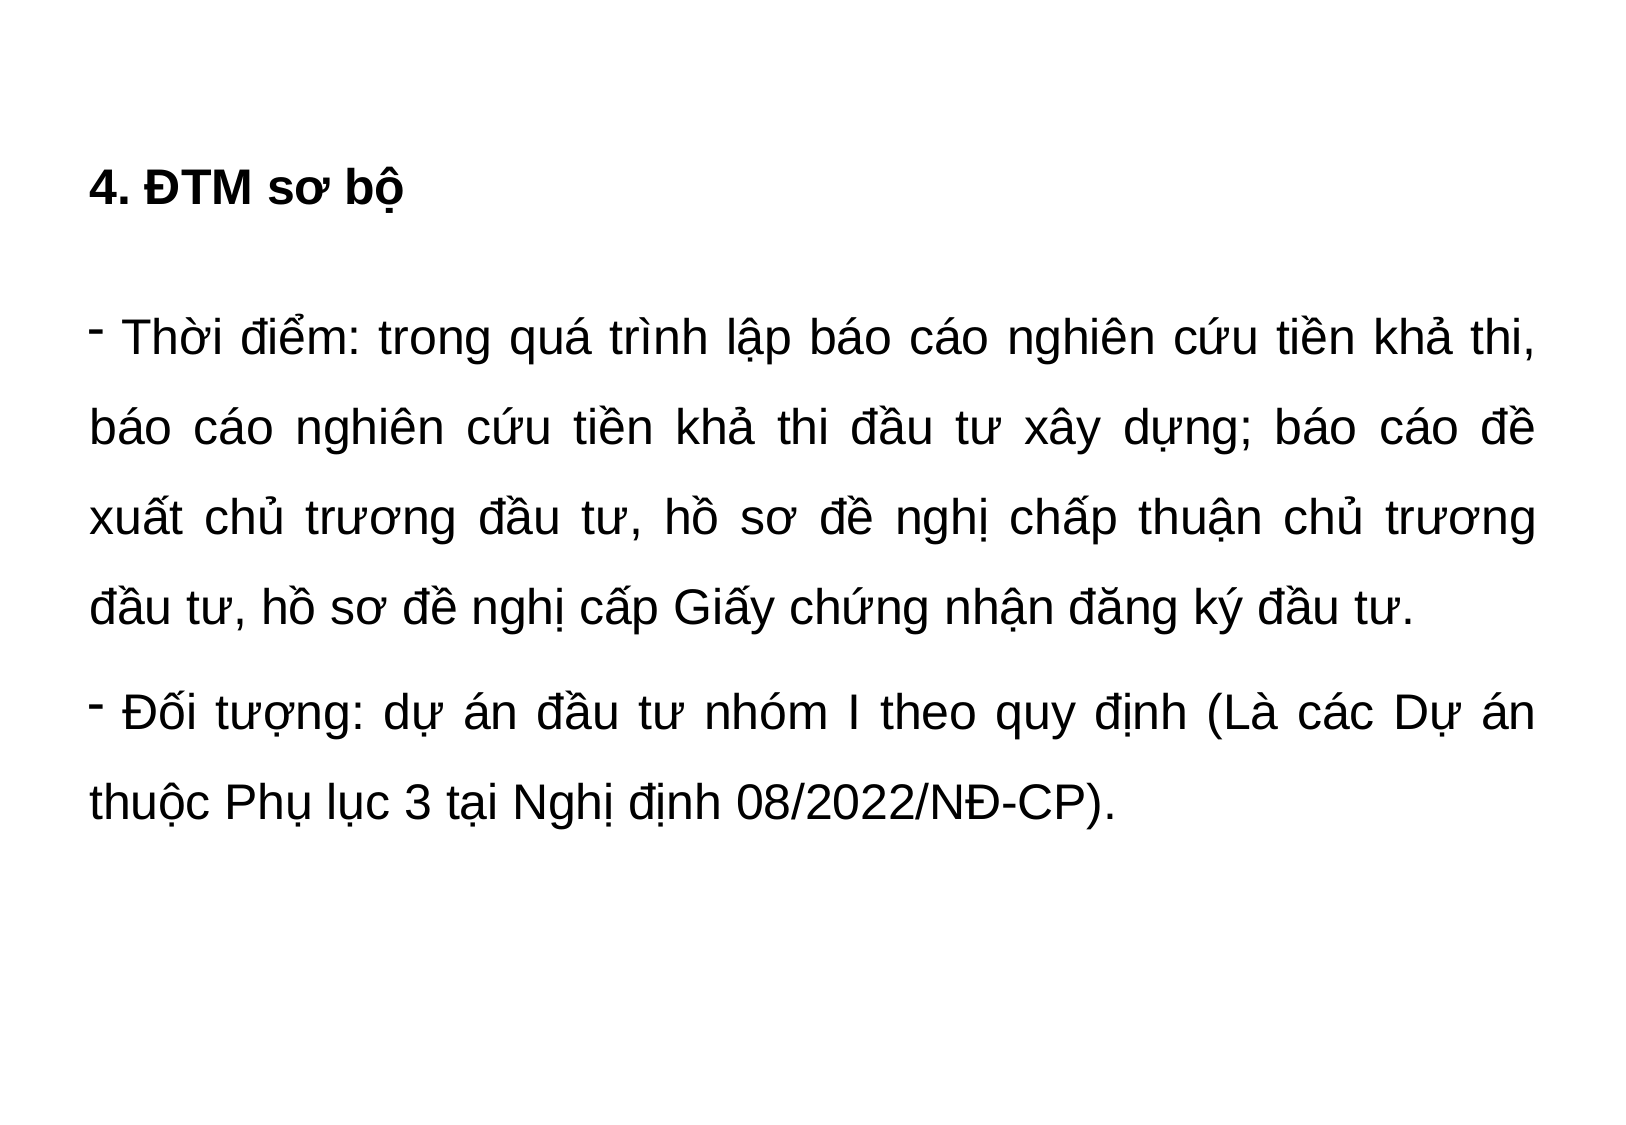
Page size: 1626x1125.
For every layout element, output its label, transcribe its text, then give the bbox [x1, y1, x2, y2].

title 4. ĐTM sơ bộ [87, 152, 450, 272]
text_box Thời điểm: trong quá trình lập báo cáo nghiên cứu tiền khả thi, báo cáo nghiên cứu tiền khả thi đầu tư xây dựng; báo cáo đề xuất chủ trương đầu tư, hồ sơ đề nghị chấp thuận chủ trương đầu tư, hồ sơ đề nghị cấp Giấy chứng nhận đăng ký đầu tư. Đối tượng: dự án đầu tư nhóm I theo quy định (Là các Dự án thuộc Phụ lục 3 tại Nghị định 08/2022/NĐ-CP). [87, 272, 1538, 830]
